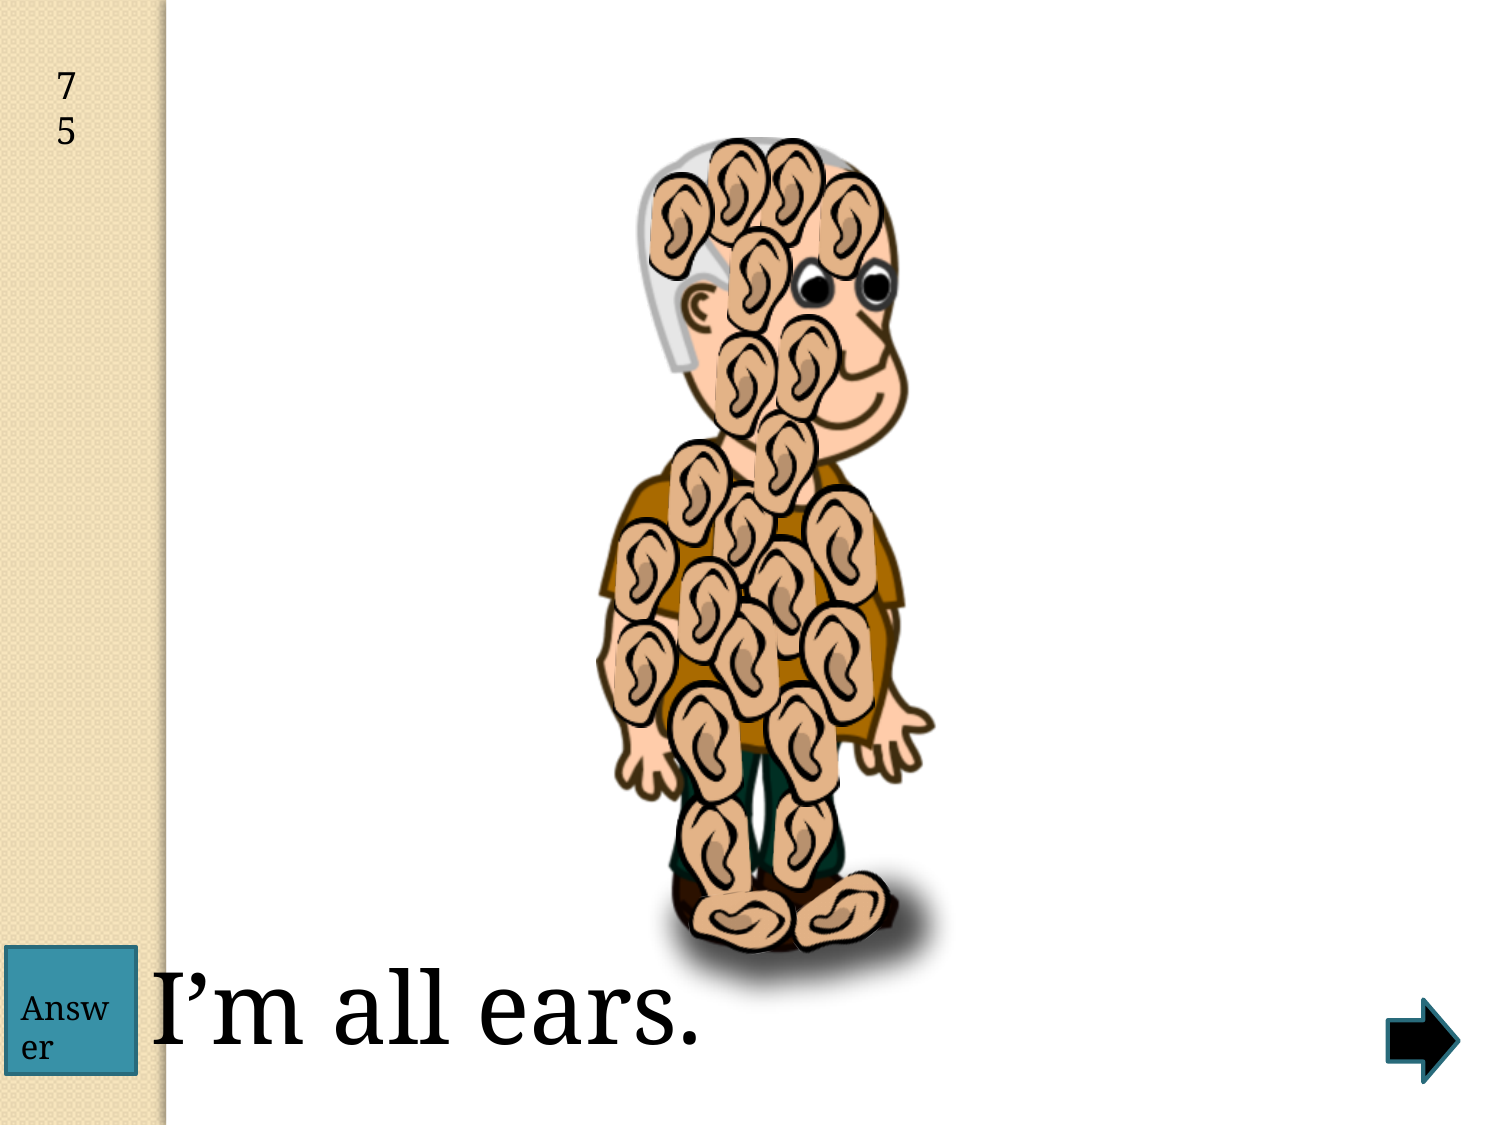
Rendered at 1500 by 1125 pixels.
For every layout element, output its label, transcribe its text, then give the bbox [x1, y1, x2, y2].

text_box 75 [41, 54, 113, 160]
text_box [1385, 997, 1461, 1085]
text_box I’m all ears. [135, 937, 1500, 1073]
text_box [5, 946, 136, 1075]
picture [596, 136, 957, 1014]
